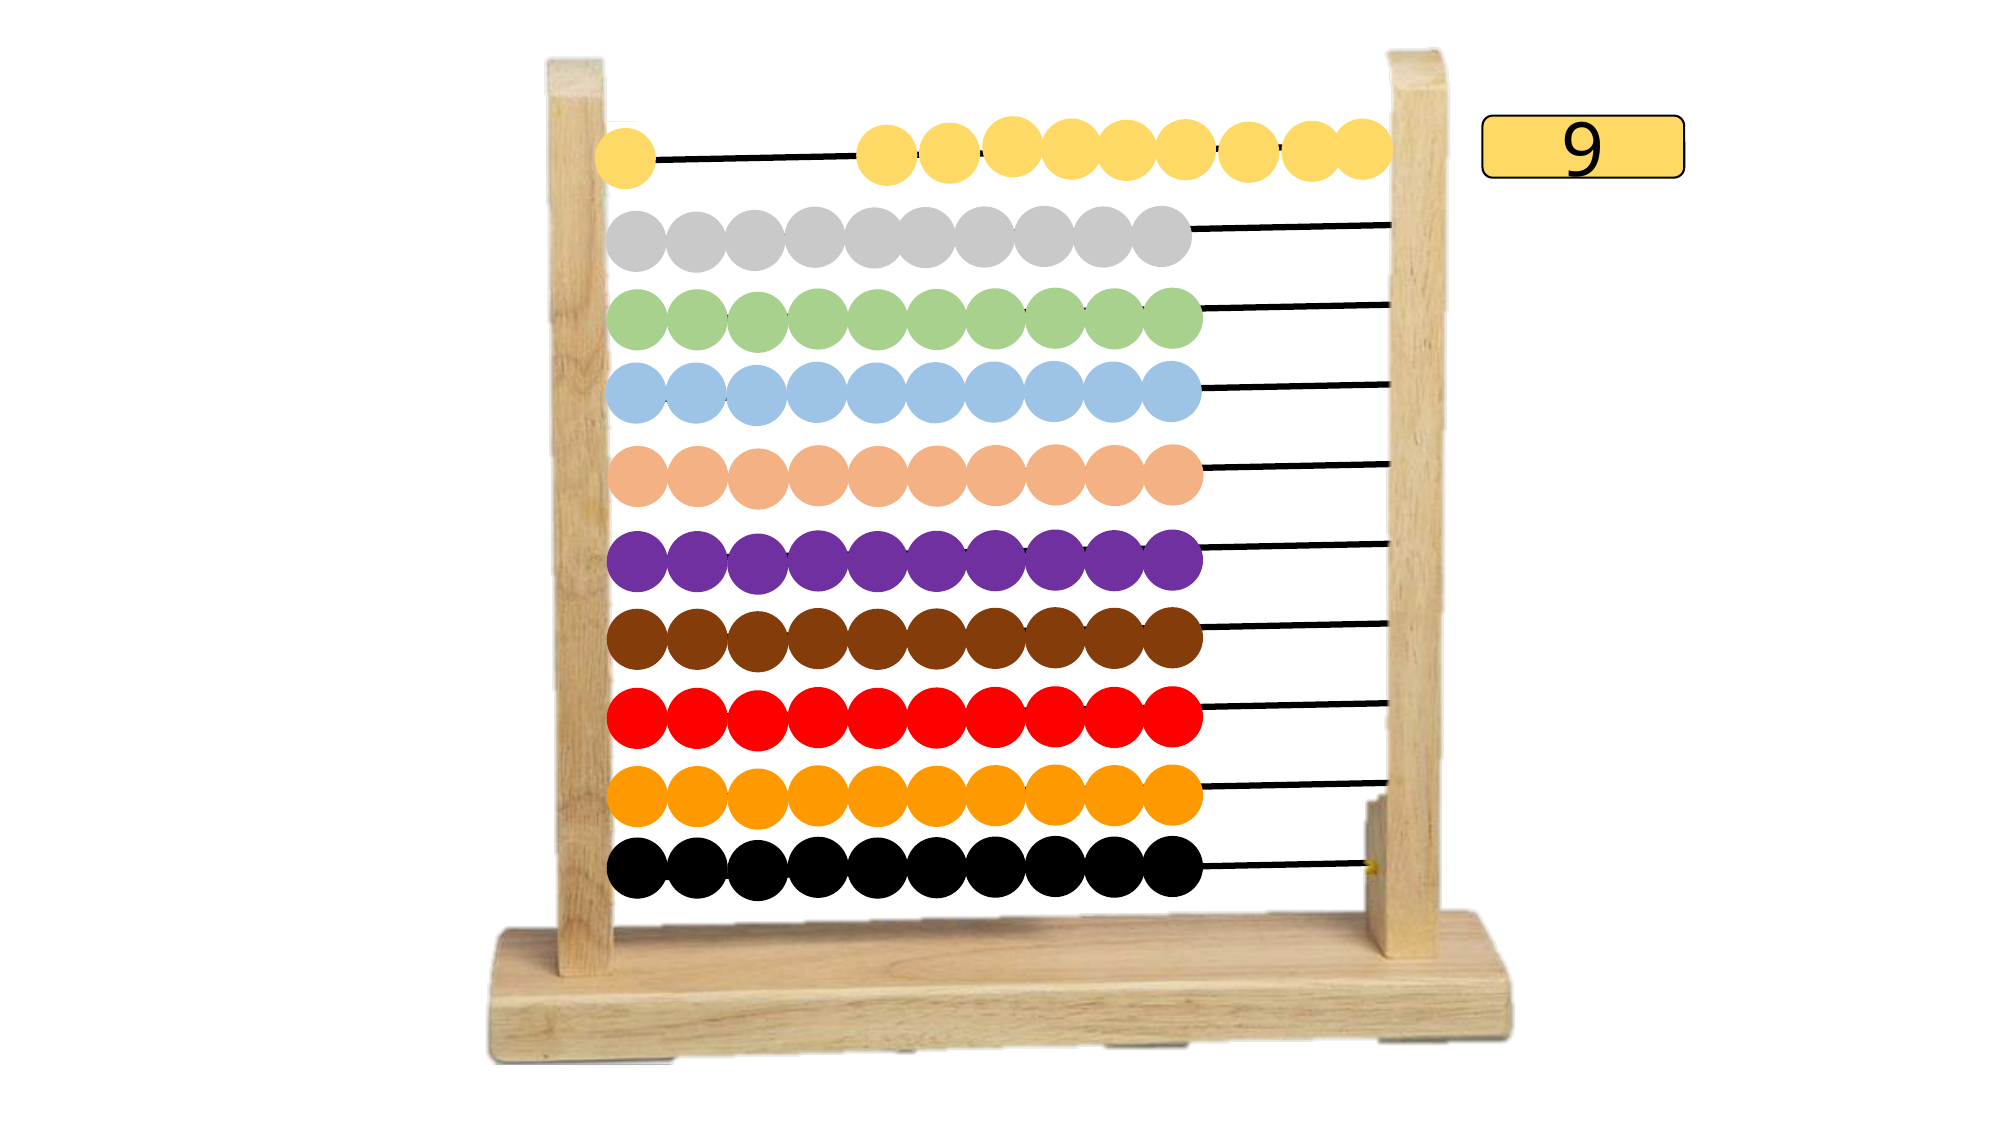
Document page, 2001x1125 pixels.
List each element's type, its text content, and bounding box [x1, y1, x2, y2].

text_box 9 [1520, 114, 1686, 179]
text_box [480, 41, 1520, 1081]
